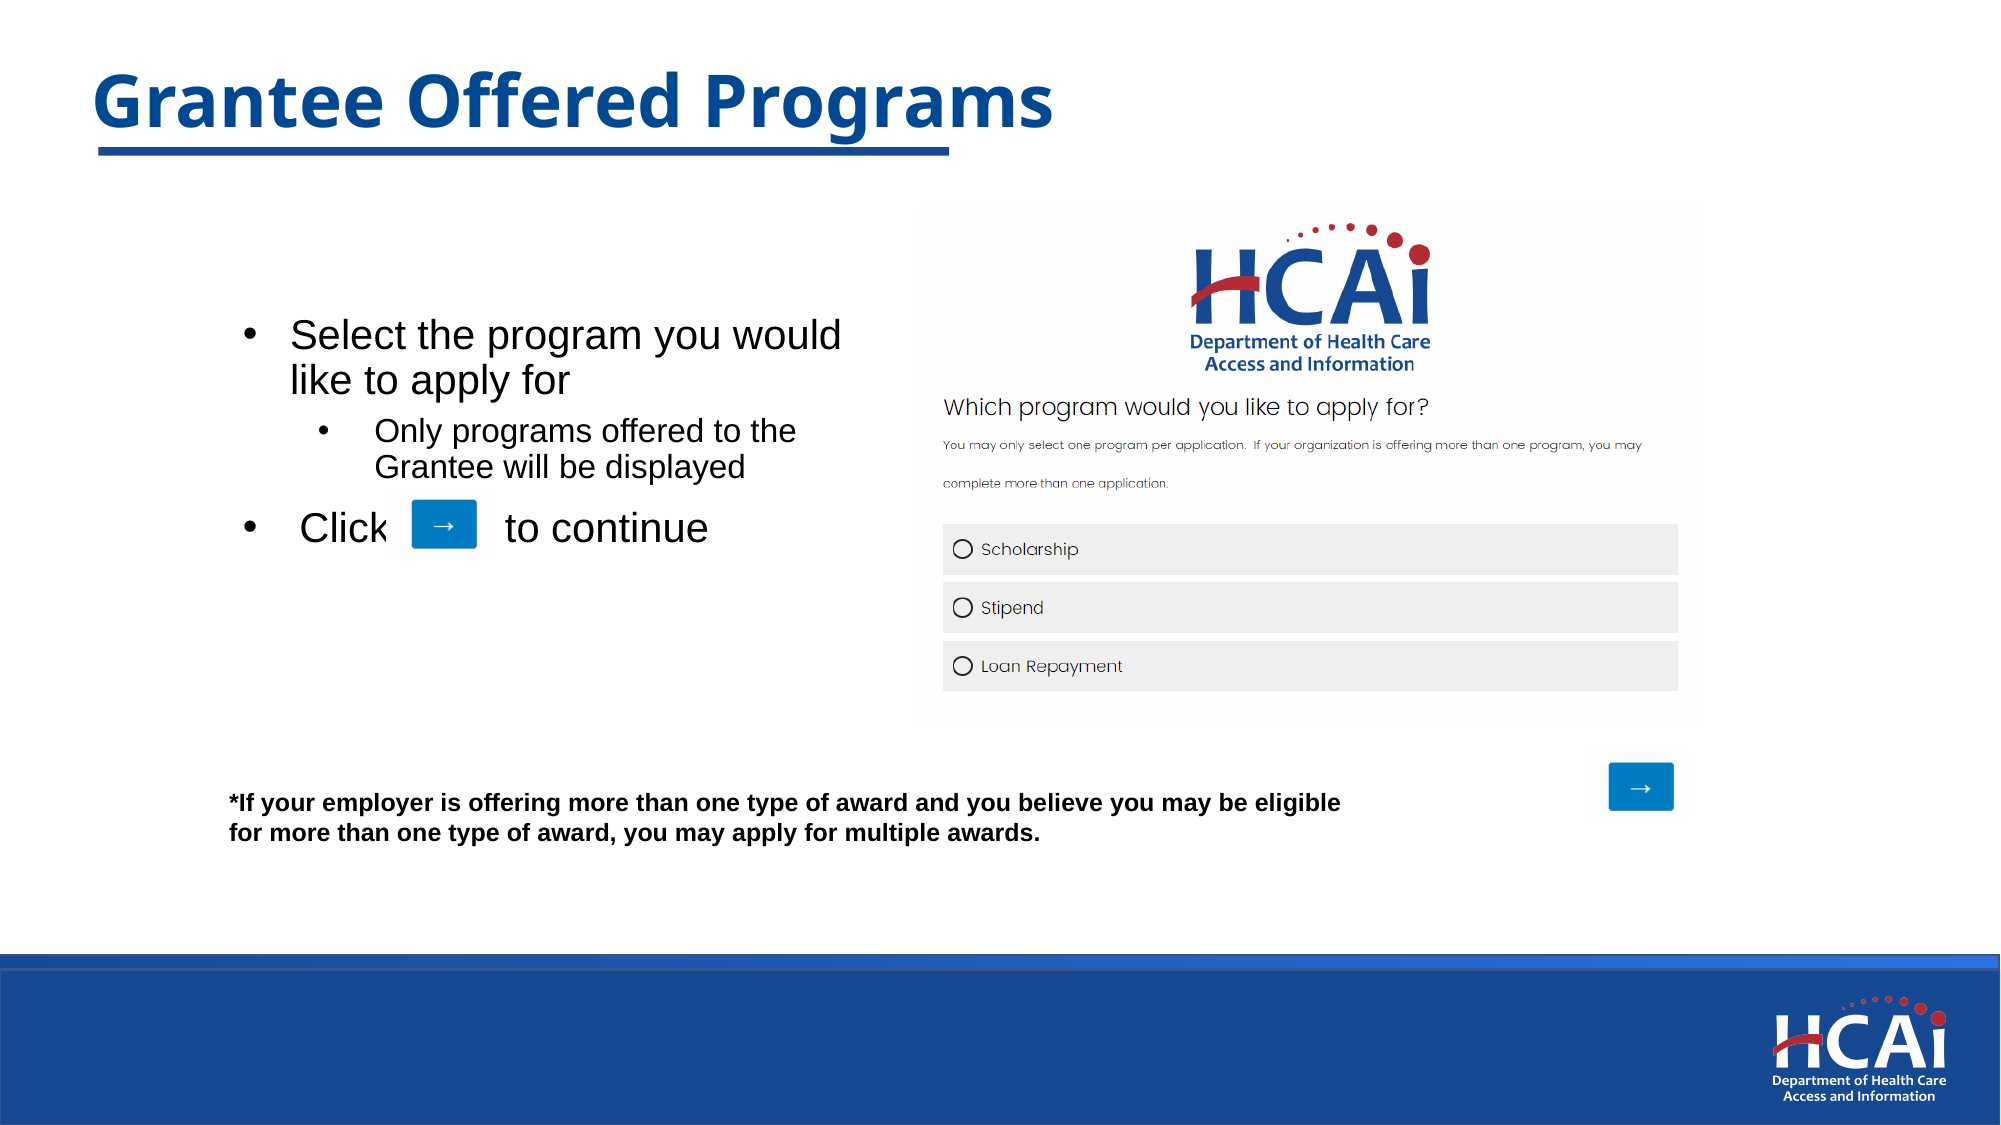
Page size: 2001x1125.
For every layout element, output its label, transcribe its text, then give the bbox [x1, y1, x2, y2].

text_box *If your employer is offering more than one type of award and you believe you may be eligible for more than one type of award, you may apply for multiple awards. [214, 779, 1375, 854]
picture [916, 203, 1707, 729]
title Grantee Offered Programs [76, 40, 1949, 168]
picture [1773, 996, 1946, 1101]
picture [1583, 748, 1693, 821]
picture [386, 485, 496, 559]
text_box [97, 146, 950, 157]
list Select the program you would like to apply for Only programs offered to the Grantee will be displayed Click to continue [228, 305, 913, 779]
